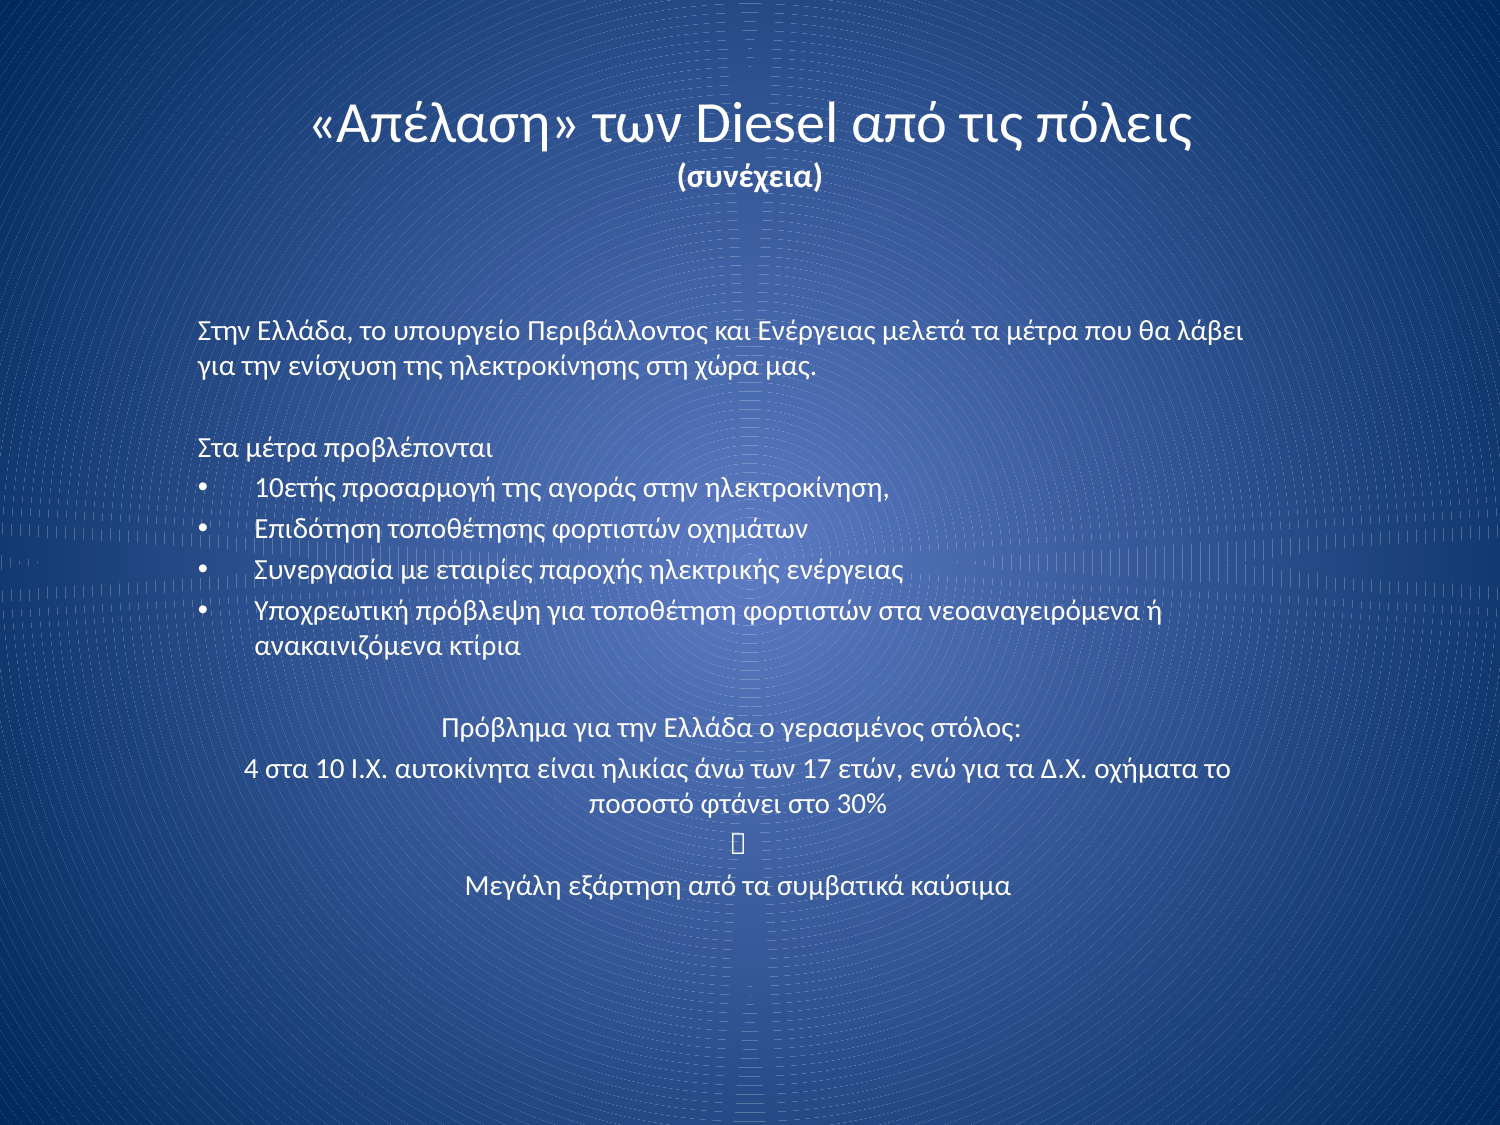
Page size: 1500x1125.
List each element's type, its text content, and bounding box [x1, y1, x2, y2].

title «Απέλαση» των Diesel από τις πόλεις (συνέχεια) [75, 45, 1425, 233]
list Στην Ελλάδα, το υπουργείο Περιβάλλοντος και Ενέργειας μελετά τα μέτρα που θα λάβει για την ενίσχυση της ηλεκτροκίνησης στη χώρα μας. Στα μέτρα προβλέπονται 10ετής προσαρμογή της αγοράς στην ηλεκτροκίνηση, Επιδότηση τοποθέτησης φορτιστών οχημάτων Συνεργασία με εταιρίες παροχής ηλεκτρικής ενέργειας Υποχρεωτική πρόβλεψη για τοποθέτηση φορτιστών στα νεοαναγειρόμενα ή ανακαινιζόμενα κτίρια Πρόβλημα για την Ελλάδα ο γερασμένος στόλος: 4 στα 10 Ι.Χ. αυτοκίνητα είναι ηλικίας άνω των 17 ετών, ενώ για τα Δ.Χ. οχήματα το ποσοστό φτάνει στο 30%  Μεγάλη εξάρτηση από τα συμβατικά καύσιμα [183, 262, 1294, 1005]
